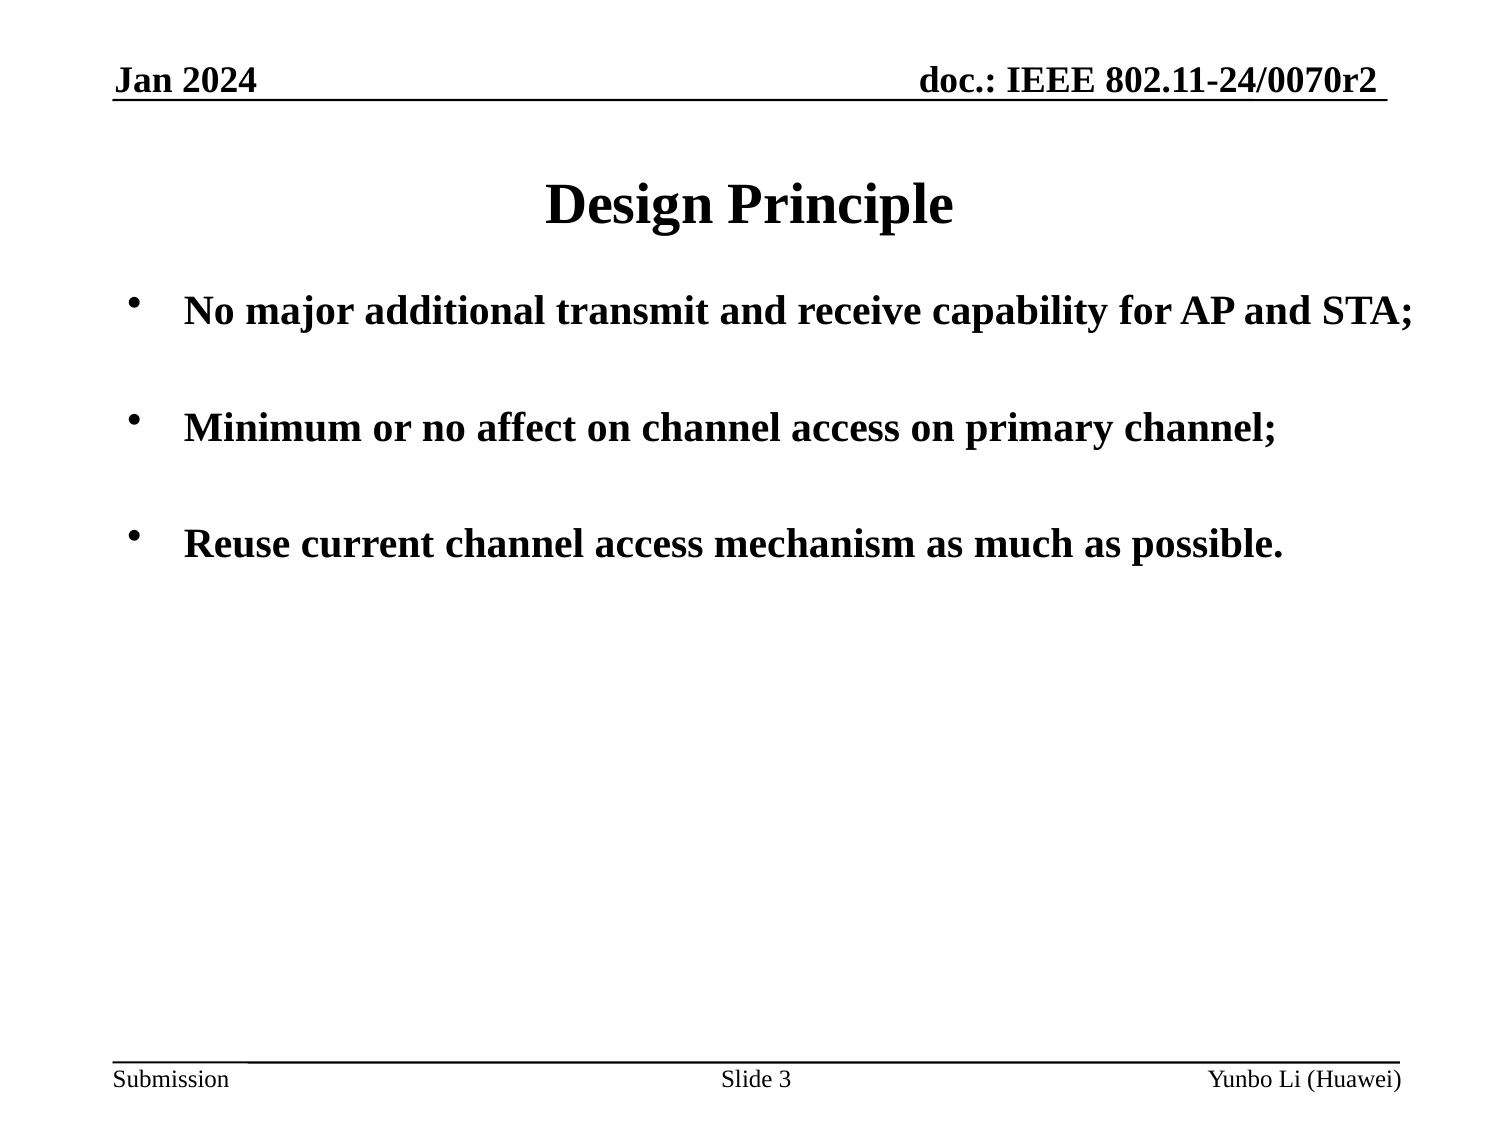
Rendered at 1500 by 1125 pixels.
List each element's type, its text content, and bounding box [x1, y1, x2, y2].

footer Yunbo Li (Huawei) [1204, 1061, 1402, 1093]
title Design Principle [112, 112, 1388, 288]
slide_number Slide 3 [712, 1061, 800, 1093]
list No major additional transmit and receive capability for AP and STA; Minimum or no affect on channel access on primary channel; Reuse current channel access mechanism as much as possible. [112, 275, 1438, 1011]
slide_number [114, 54, 259, 101]
